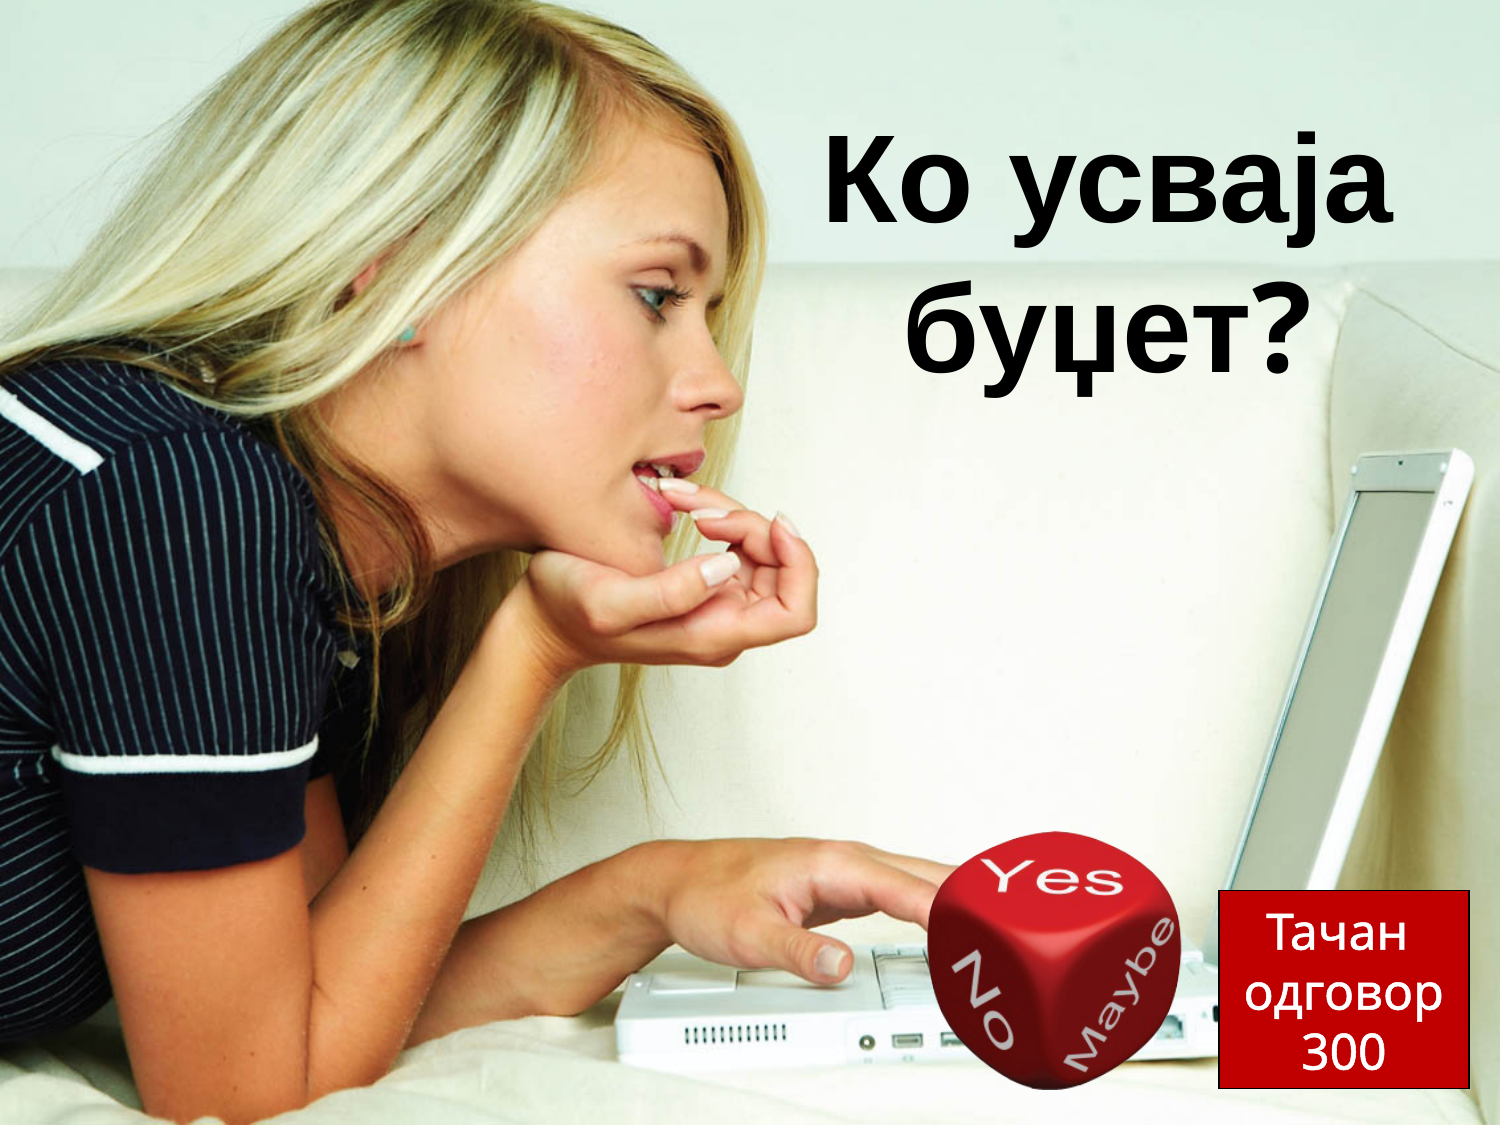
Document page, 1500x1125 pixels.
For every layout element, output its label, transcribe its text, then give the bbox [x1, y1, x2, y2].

text_box Ко усваја буџет? [785, 90, 1430, 405]
text_box Тачан одговор 300 [1218, 890, 1469, 1089]
picture [0, 0, 1500, 1125]
